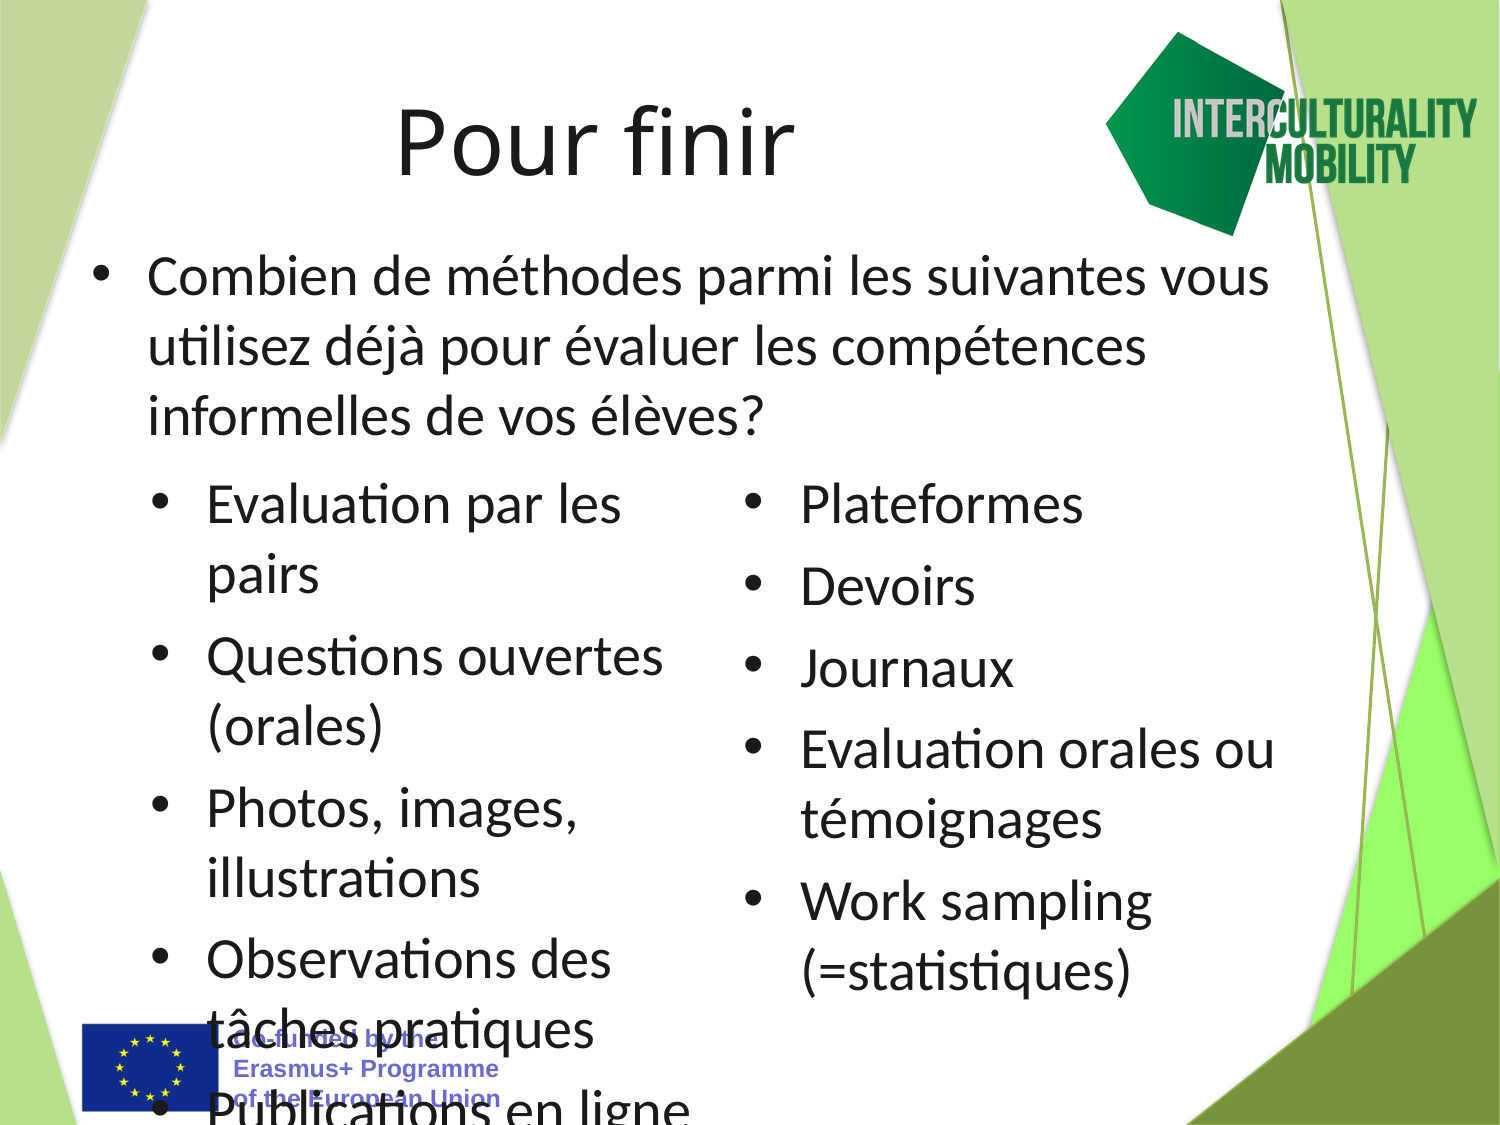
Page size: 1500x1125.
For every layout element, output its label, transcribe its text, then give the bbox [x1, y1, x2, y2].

title Pour finir [110, 45, 1081, 229]
list Combien de méthodes parmi les suivantes vous utilisez déjà pour évaluer les compétences informelles de vos élèves? [76, 229, 1331, 471]
picture [53, 999, 135, 1125]
text_box Evaluation par les pairs Questions ouvertes (orales) Photos, images, illustrations Observations des tâches pratiques Publications en ligne Plateformes Devoirs Journaux Evaluation orales ou témoignages Work sampling (=statistiques) [135, 458, 1353, 1125]
picture [1104, 30, 1477, 237]
